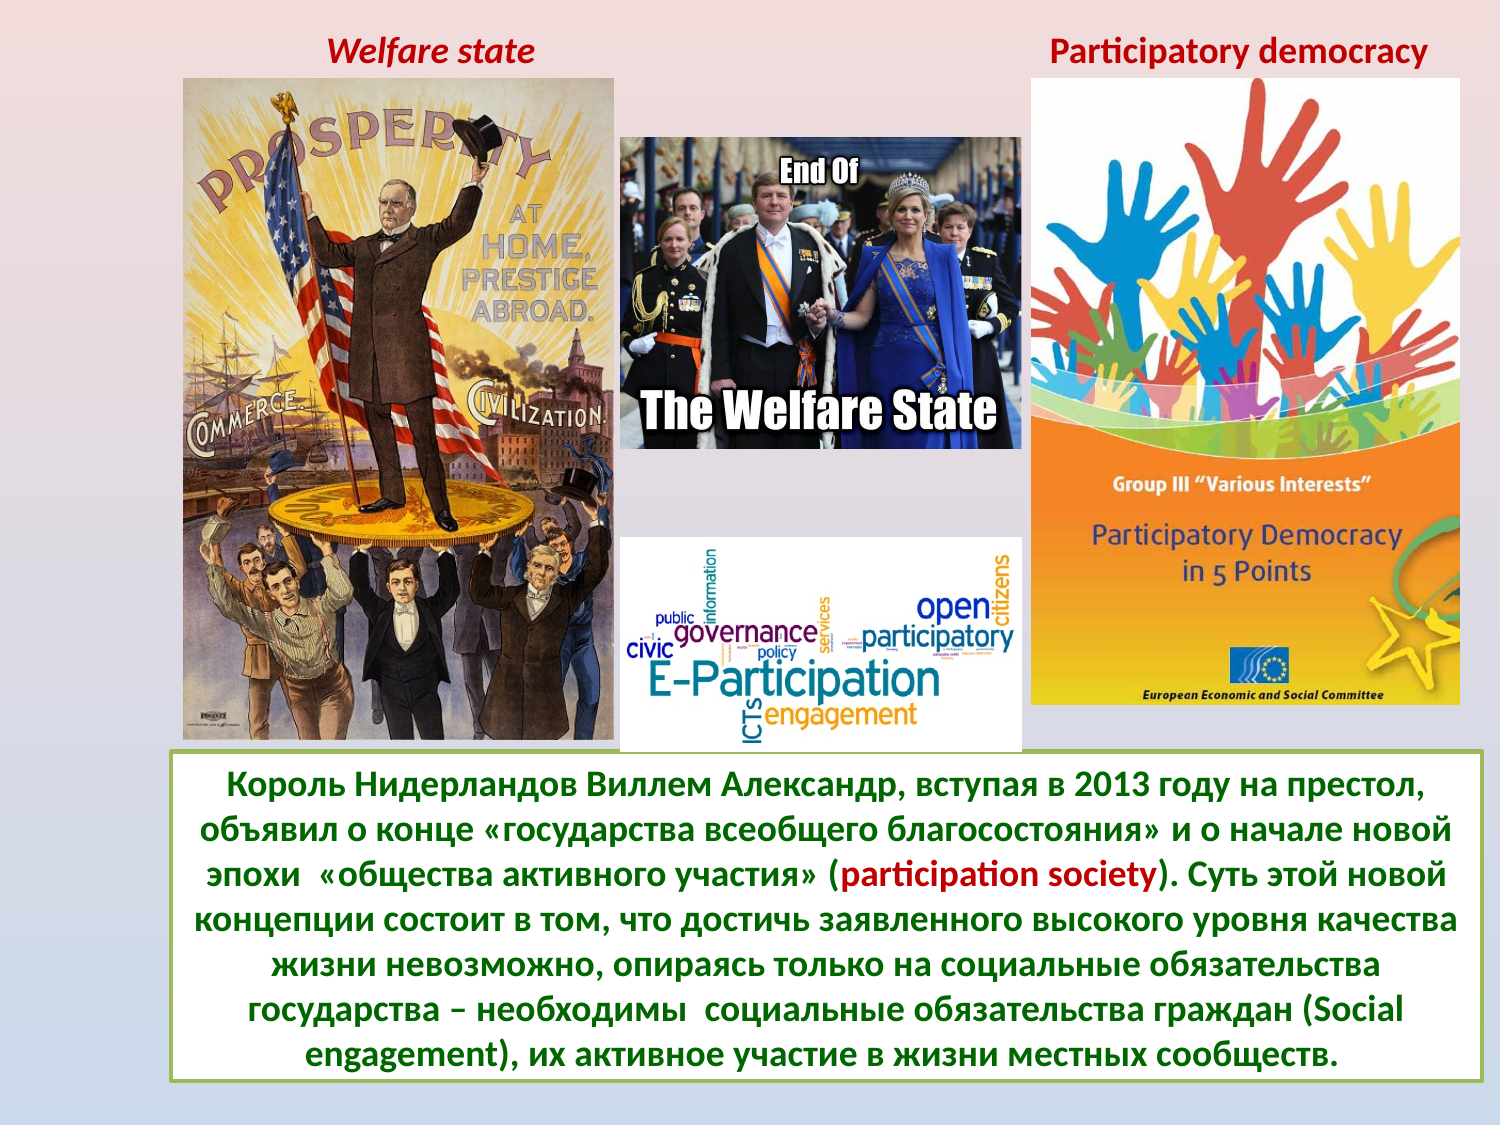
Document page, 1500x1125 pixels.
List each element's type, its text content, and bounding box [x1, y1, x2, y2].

text_box Король Нидерландов Виллем Александр, вступая в 2013 году на престол, объявил о конце «государства всеобщего благосостояния» и о начале новой эпохи «общества активного участия» (participation society). Суть этой новой концепции состоит в том, что достичь заявленного высокого уровня качества жизни невозможно, опираясь только на социальные обязательства государства – необходимы социальные обязательства граждан (Social engagement), их активное участие в жизни местных сообществ. [169, 749, 1484, 1083]
picture [619, 536, 1022, 752]
picture [1030, 77, 1460, 705]
text_box Participatory democracy [1035, 19, 1444, 76]
text_box Welfare state [302, 19, 551, 76]
picture [182, 77, 615, 740]
picture [619, 136, 1022, 449]
